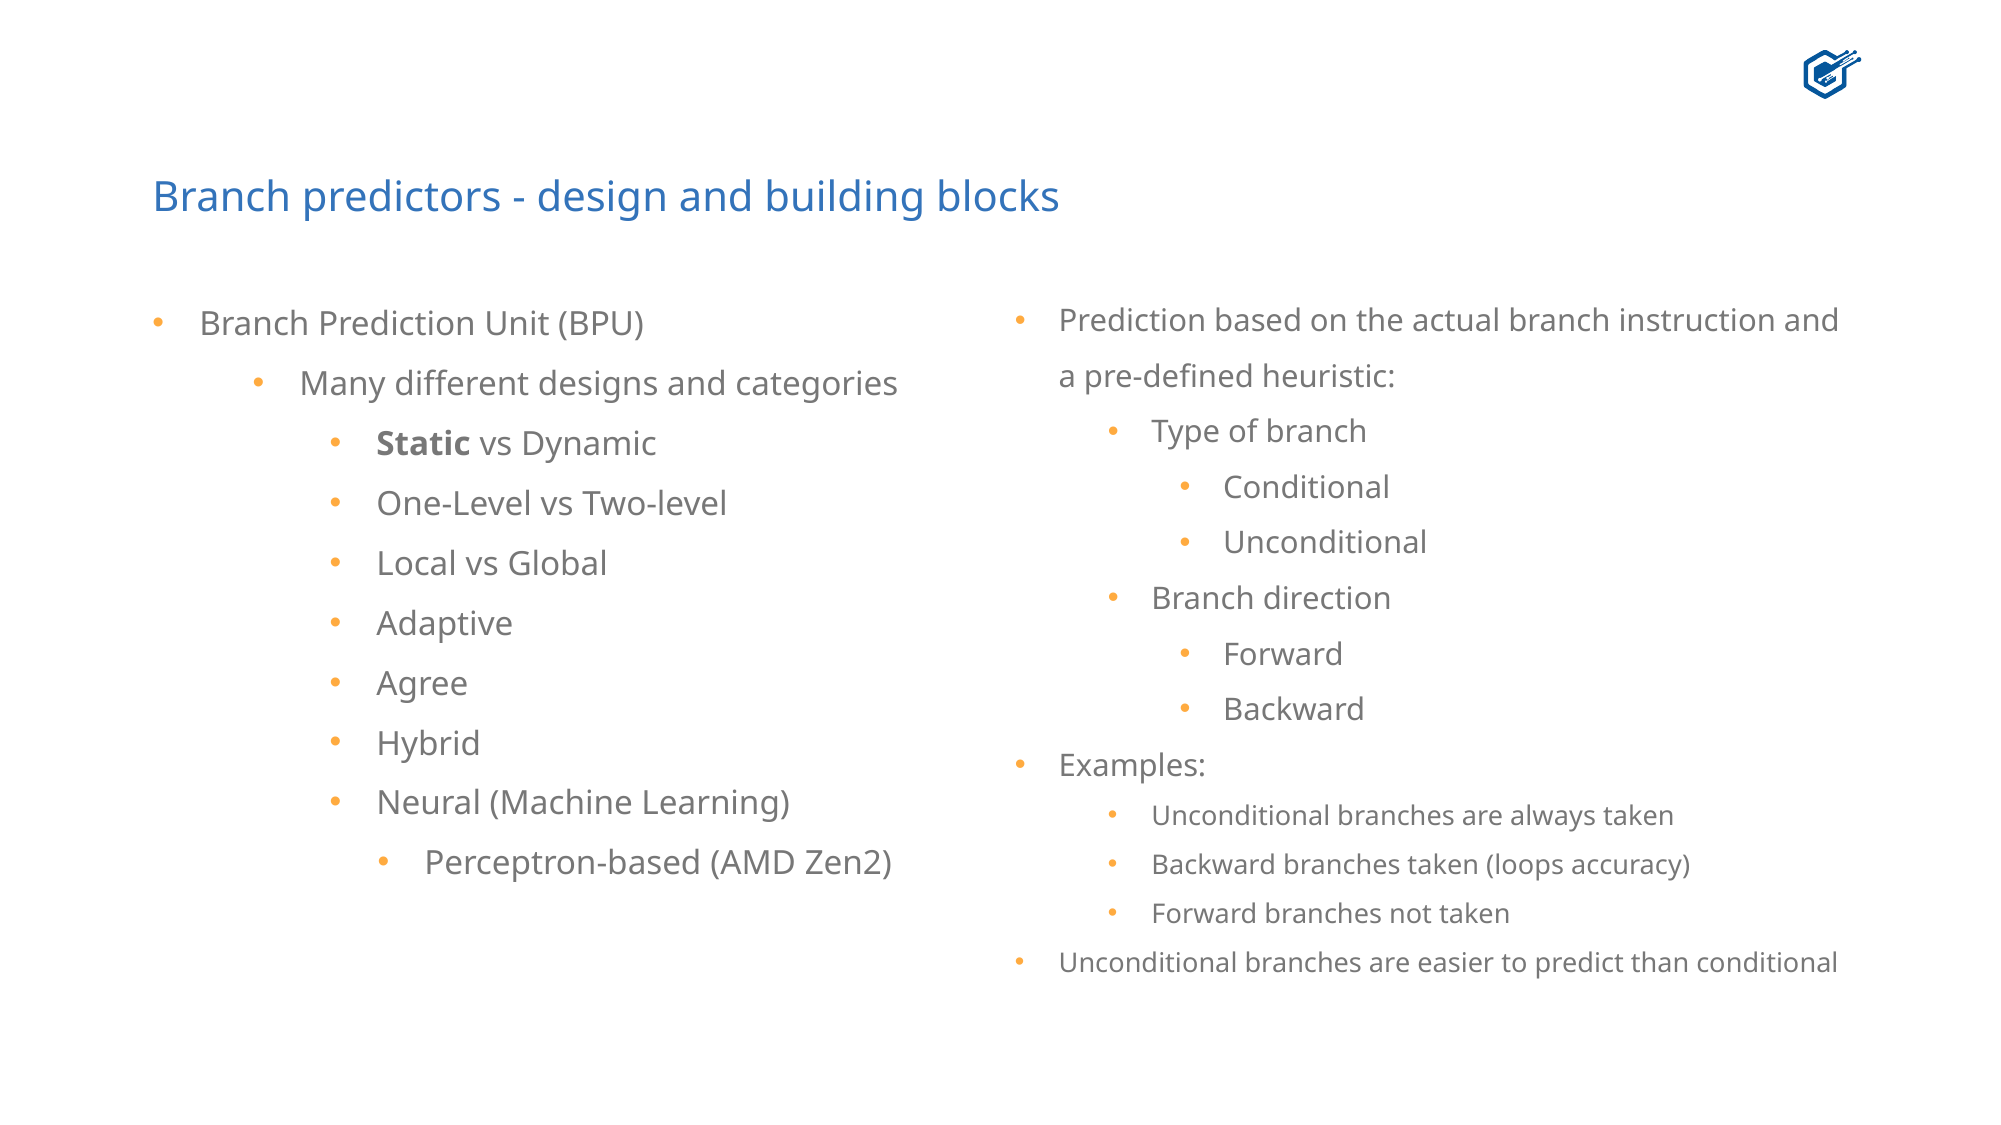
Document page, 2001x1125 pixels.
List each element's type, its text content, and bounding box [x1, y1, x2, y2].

title Branch predictors - design and building blocks [137, 159, 1863, 232]
picture [1803, 50, 1862, 99]
list Branch Prediction Unit (BPU) Many different designs and categories Static vs Dynamic One-Level vs Two-level Local vs Global Adaptive Agree Hybrid Neural (Machine Learning) Perceptron-based (AMD Zen2) [137, 275, 999, 1025]
list Prediction based on the actual branch instruction and a pre-defined heuristic: Type of branch Conditional Unconditional Branch direction Forward Backward Examples: Unconditional branches are always taken Backward branches taken (loops accuracy) Forward branches not taken Unconditional branches are easier to predict than conditional [999, 275, 1863, 1025]
